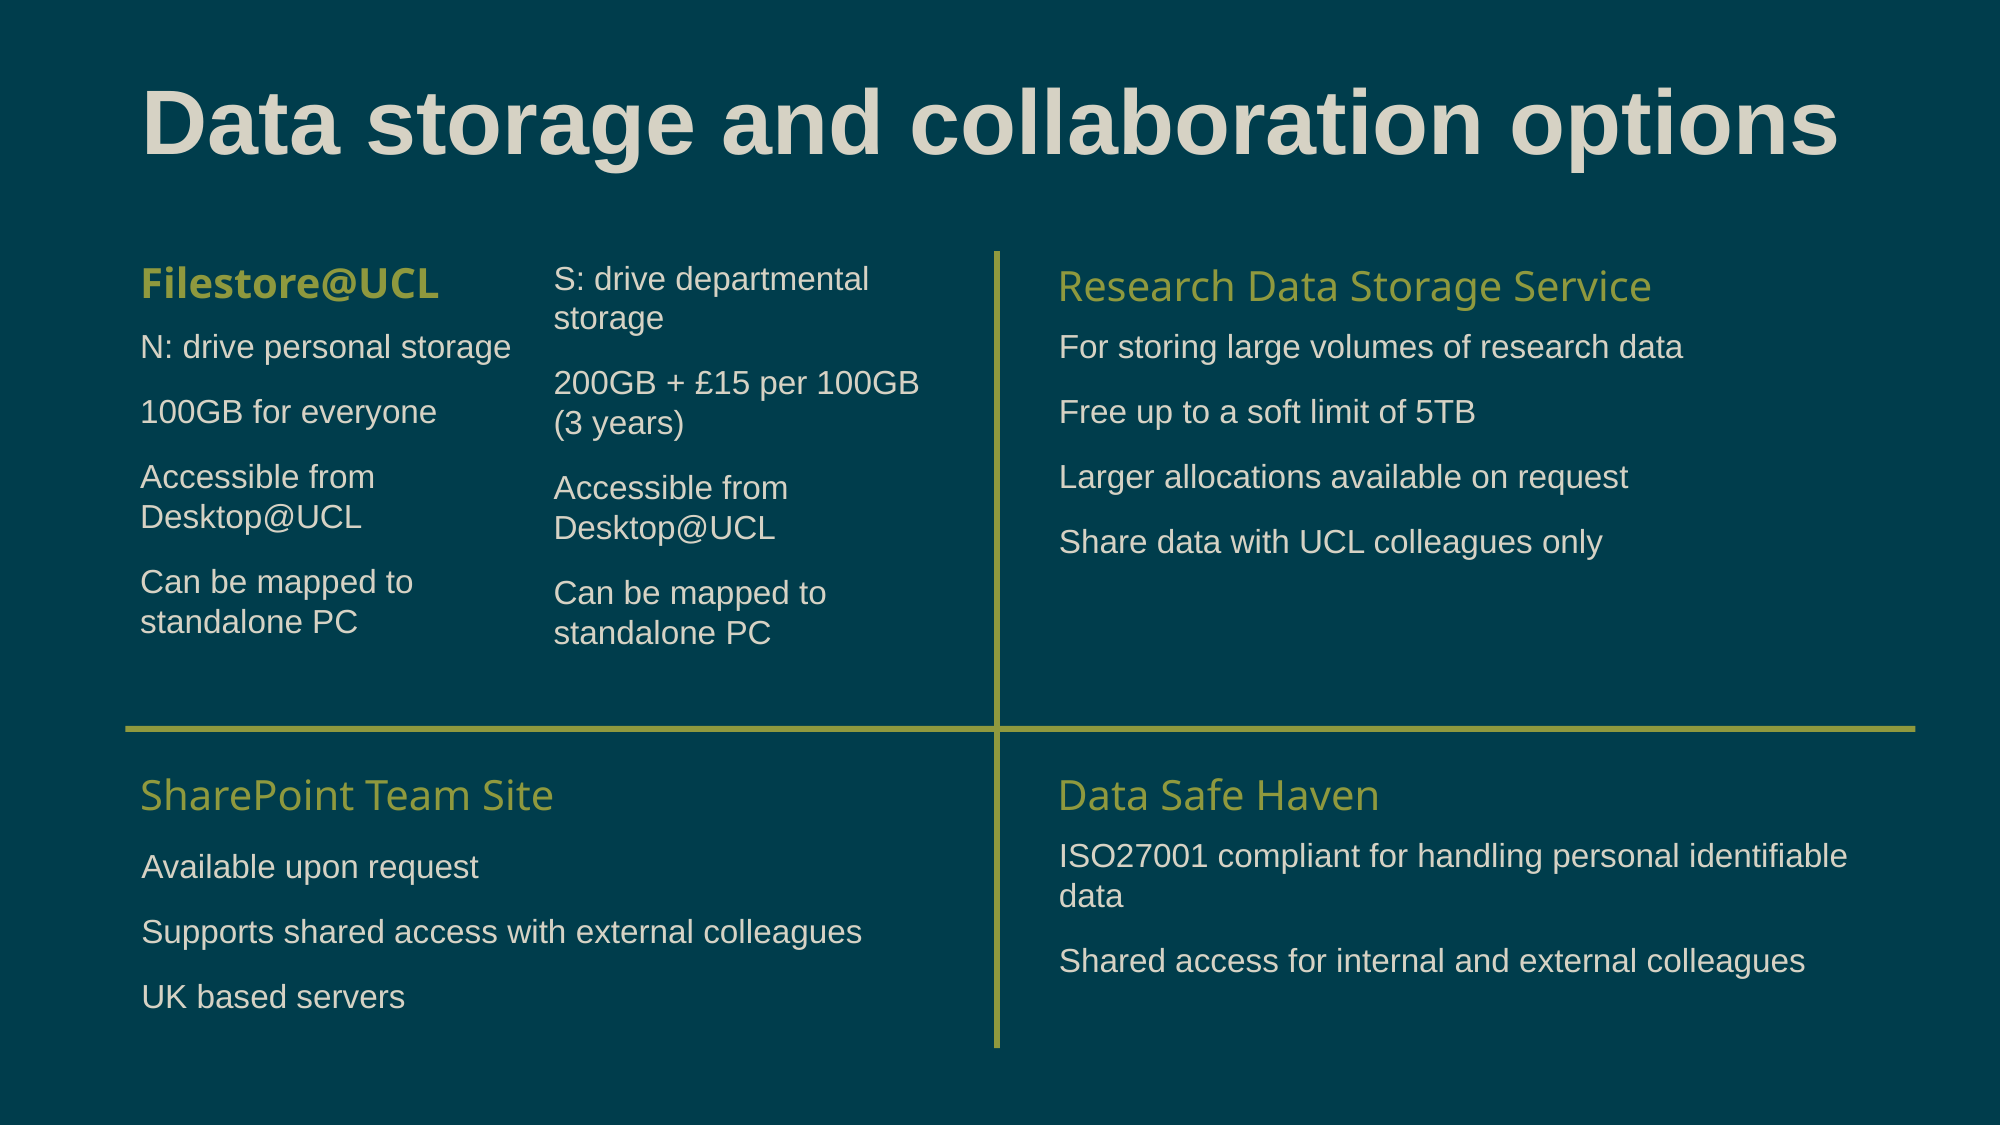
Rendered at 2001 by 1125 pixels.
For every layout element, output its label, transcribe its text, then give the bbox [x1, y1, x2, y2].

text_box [84, 217, 1916, 1082]
title Data storage and collaboration options [126, 59, 1863, 189]
